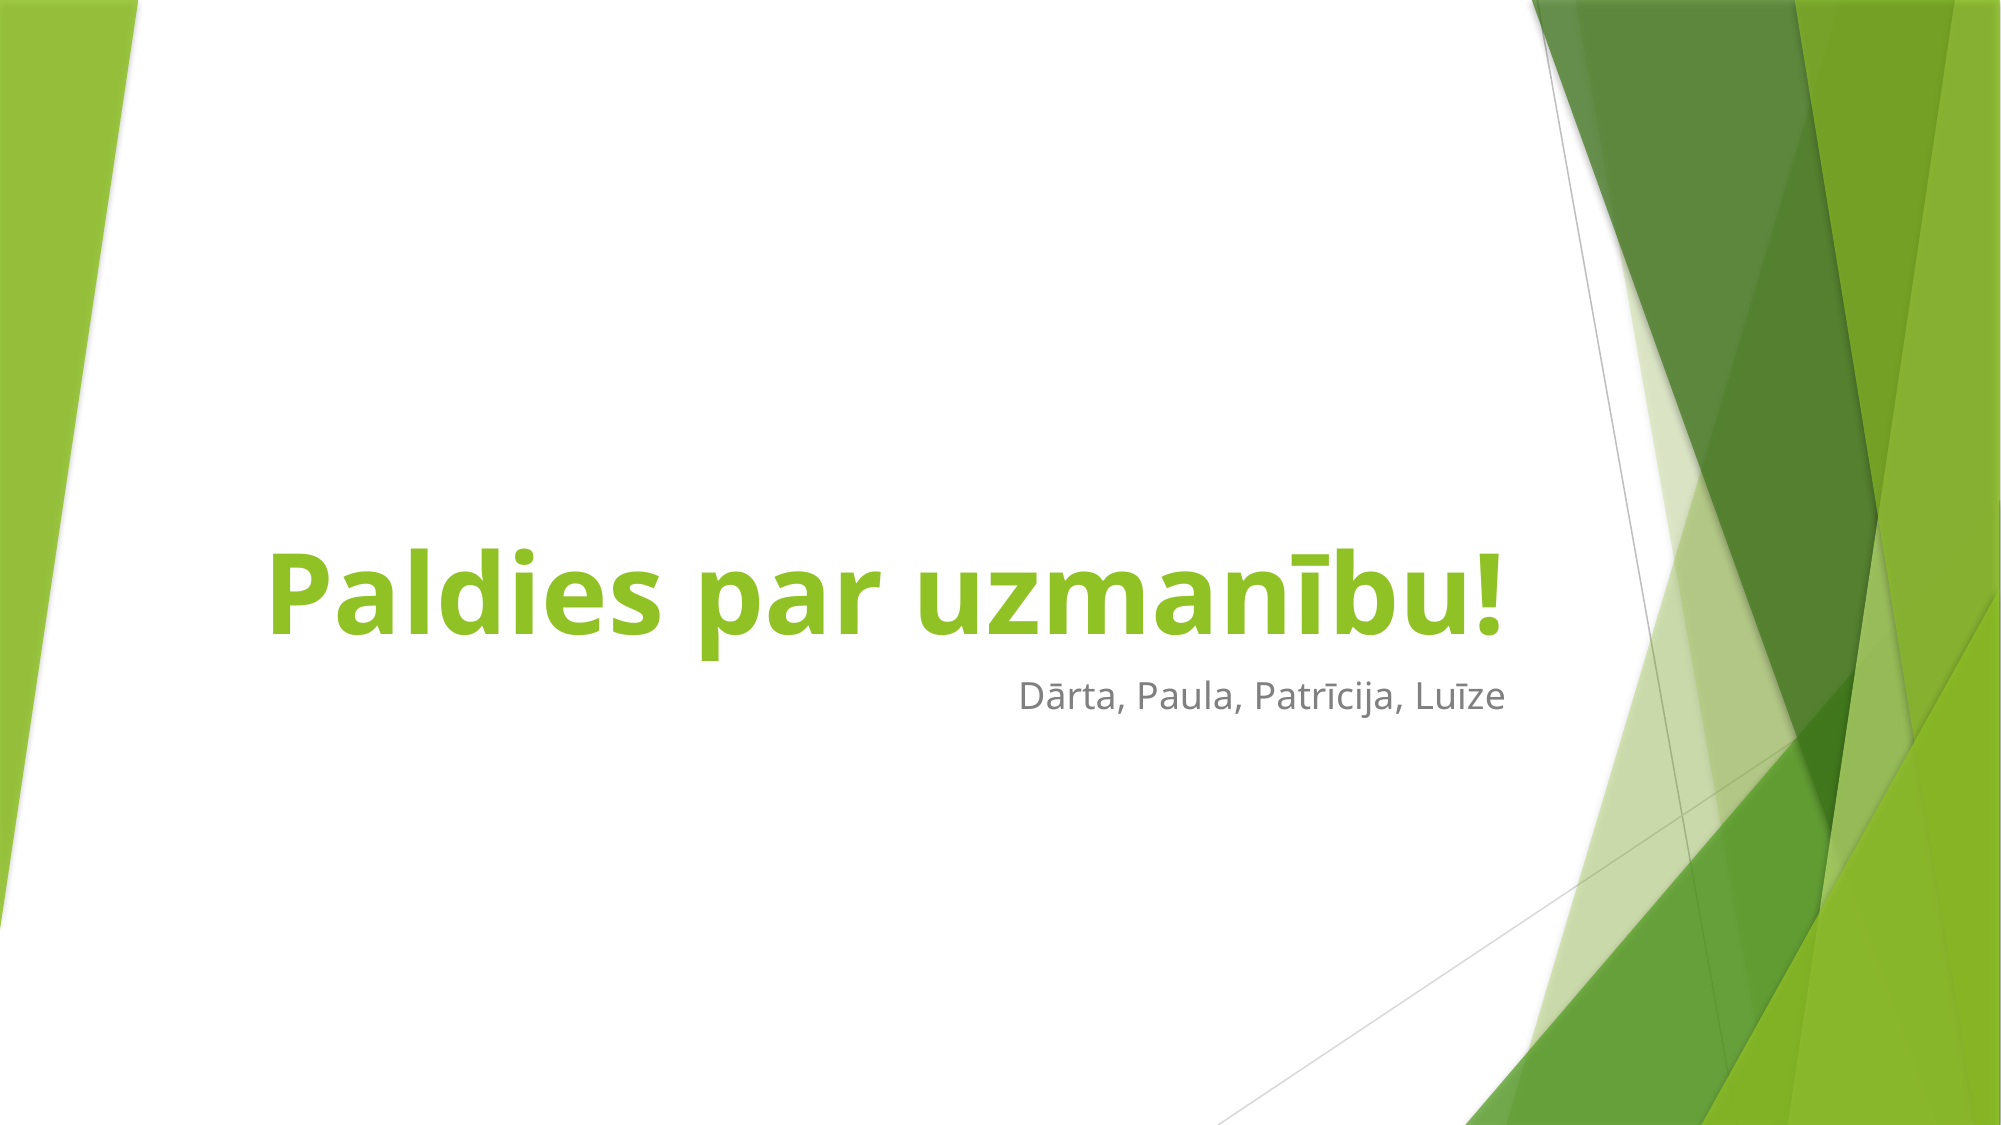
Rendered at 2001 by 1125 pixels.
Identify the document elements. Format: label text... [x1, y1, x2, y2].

title Paldies par uzmanību! [247, 394, 1522, 664]
subtitle Dārta, Paula, Patrīcija, Luīze [247, 664, 1522, 845]
